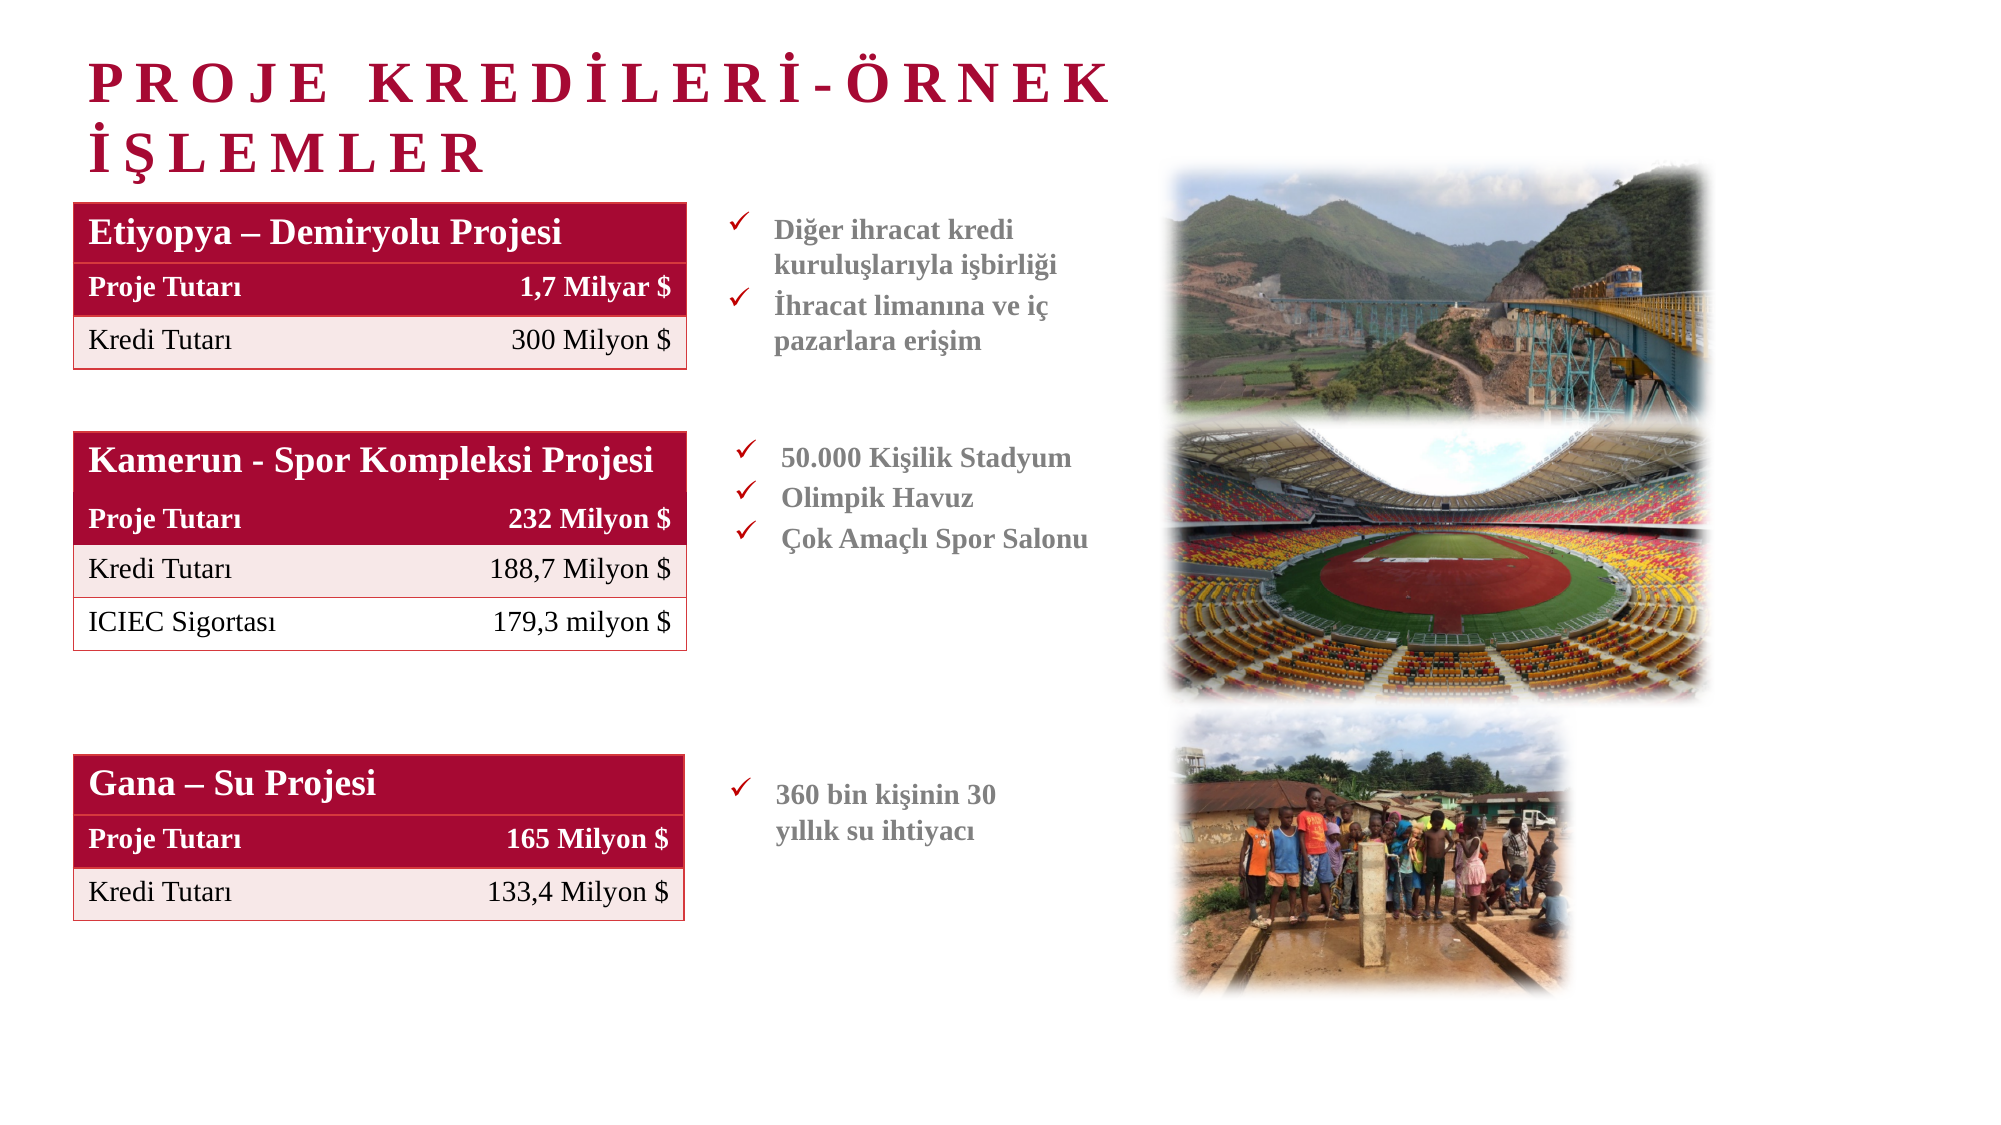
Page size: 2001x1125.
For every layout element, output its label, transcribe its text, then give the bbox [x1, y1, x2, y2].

table_cell ICIEC Sigortası [74, 598, 380, 650]
text_box 360 bin kişinin 30 yıllık su ihtiyacı [639, 768, 1068, 834]
table_cell 300 Milyon $ [370, 317, 637, 368]
table_header Gana – Su Projesi [74, 756, 683, 814]
picture [1157, 156, 1716, 1002]
table_cell Proje Tutarı [73, 492, 380, 545]
table_cell Proje Tutarı [74, 264, 370, 315]
text_box 50.000 Kişilik Stadyum Olimpik Havuz Çok Amaçlı Spor Salonu [687, 430, 1157, 557]
table_cell Kredi Tutarı [74, 869, 369, 920]
table_cell Proje Tutarı [74, 816, 369, 867]
table_cell 179,3 milyon $ [380, 598, 686, 650]
table_cell 165 Milyon $ [369, 816, 683, 867]
table_cell 1,7 Milyar $ [370, 264, 637, 315]
table_cell Kredi Tutarı [74, 317, 370, 368]
text_box PROJE KREDİLERİ-ÖRNEK İŞLEMLER [73, 36, 1409, 192]
text_box Diğer ihracat kredi kuruluşlarıyla işbirliği İhracat limanına ve iç pazarlara erişim [637, 203, 1157, 379]
table_header Etiyopya – Demiryolu Projesi [74, 204, 637, 262]
table_cell 133,4 Milyon $ [369, 869, 683, 920]
table_cell 232 Milyon $ [380, 492, 687, 545]
table_header Kamerun - Spor Kompleksi Projesi [74, 433, 686, 492]
table_cell 188,7 Milyon $ [380, 545, 686, 597]
table_cell Kredi Tutarı [74, 545, 380, 597]
